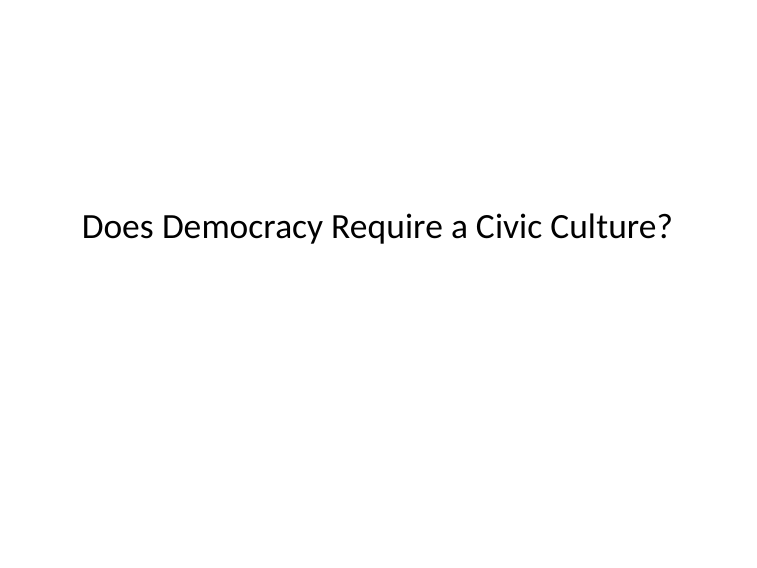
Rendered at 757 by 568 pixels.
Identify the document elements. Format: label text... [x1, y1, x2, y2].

text_box Does Democracy Require a Civic Culture? [79, 200, 676, 246]
